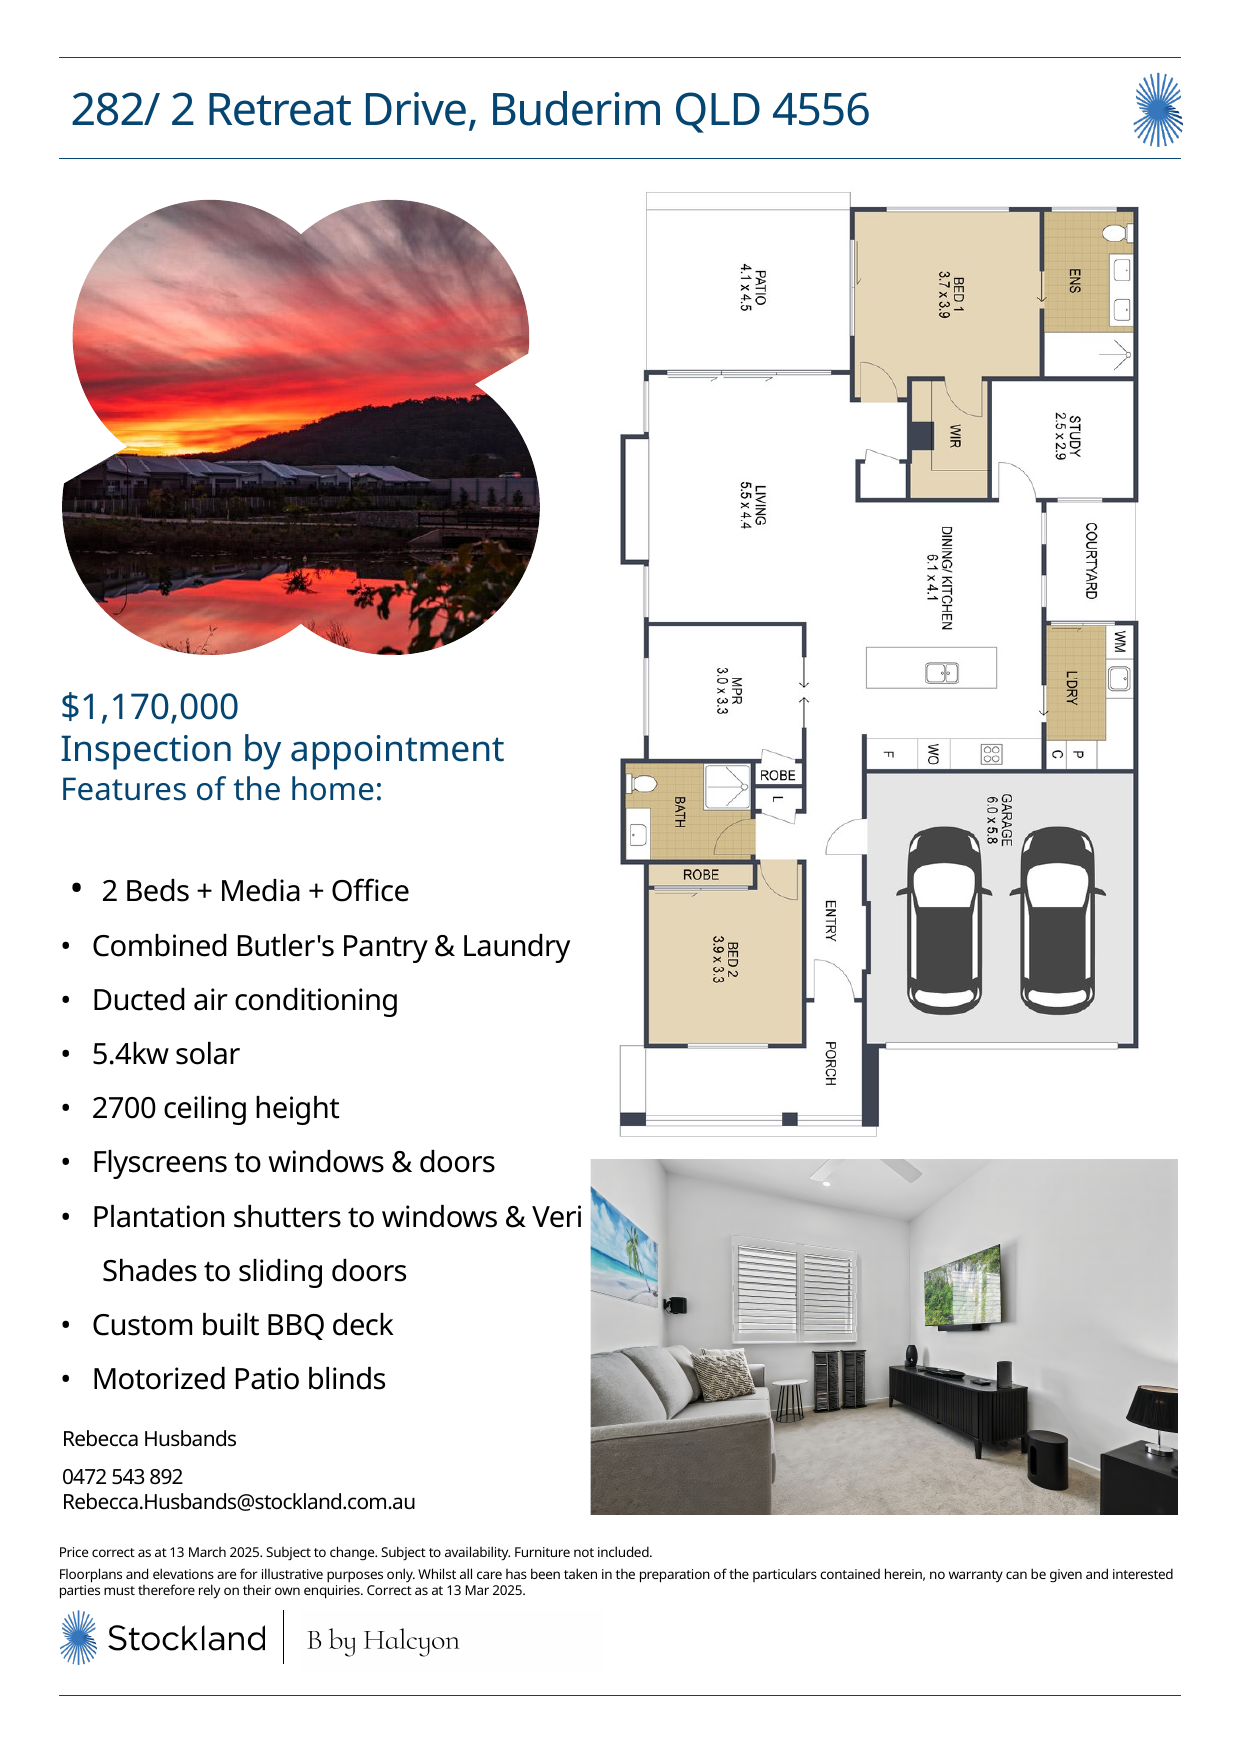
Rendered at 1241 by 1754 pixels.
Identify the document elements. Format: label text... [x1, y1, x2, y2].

title 282/ 2 Retreat Drive, Buderim QLD 4556 [58, 87, 1116, 149]
picture [1133, 72, 1193, 158]
picture [301, 1610, 603, 1671]
picture [590, 1159, 1178, 1515]
picture [62, 199, 540, 656]
list Price correct as at 13 March 2025. Subject to change. Subject to availability. Furniture not included. Floorplans and elevations are for illustrative purposes only. Whilst all care has been taken in the preparation of the particulars contained herein, no warranty can be given and interested parties must therefore rely on their own enquiries. Correct as at 13 Mar 2025. [58, 1543, 1177, 1604]
list $1,170,000 Inspection by appointment Features of the home: • 2 Beds + Media + Office • Combined Butler's Pantry & Laundry • Ducted air conditioning • 5.4kw solar • 2700 ceiling height • Flyscreens to windows & doors • Plantation shutters to windows & Veri Shades to sliding doors • Custom built BBQ deck • Motorized Patio blinds [60, 683, 591, 1401]
list Rebecca Husbands 0472 543 892 Rebecca.Husbands@stockland.com.au [62, 1425, 621, 1537]
picture [590, 168, 1166, 1140]
picture [60, 1610, 265, 1673]
